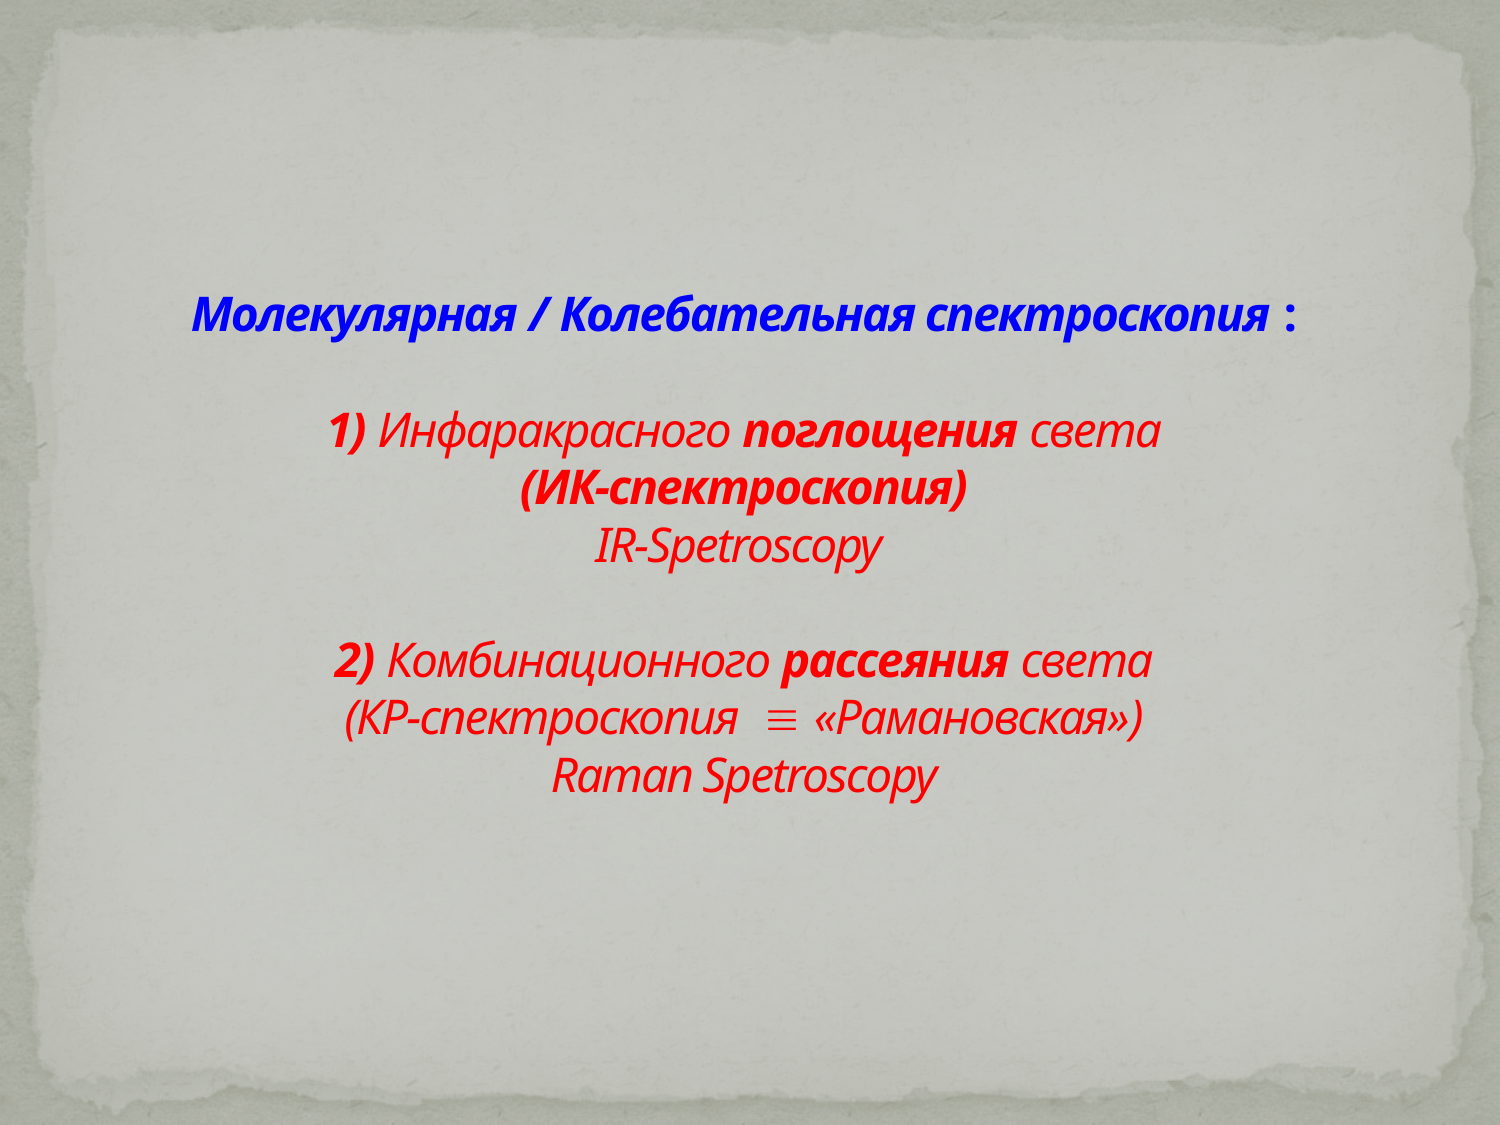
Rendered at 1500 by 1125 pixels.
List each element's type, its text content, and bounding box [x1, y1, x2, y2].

title Молекулярная / Колебательная спектроскопия : 1) Инфаракрасного поглощения света (ИК-спектроскопия) IR-Spetroscopy 2) Комбинационного рассеяния света (КР-спектроскопия  «Рамановская») Raman Spetroscopy [23, 269, 1465, 868]
